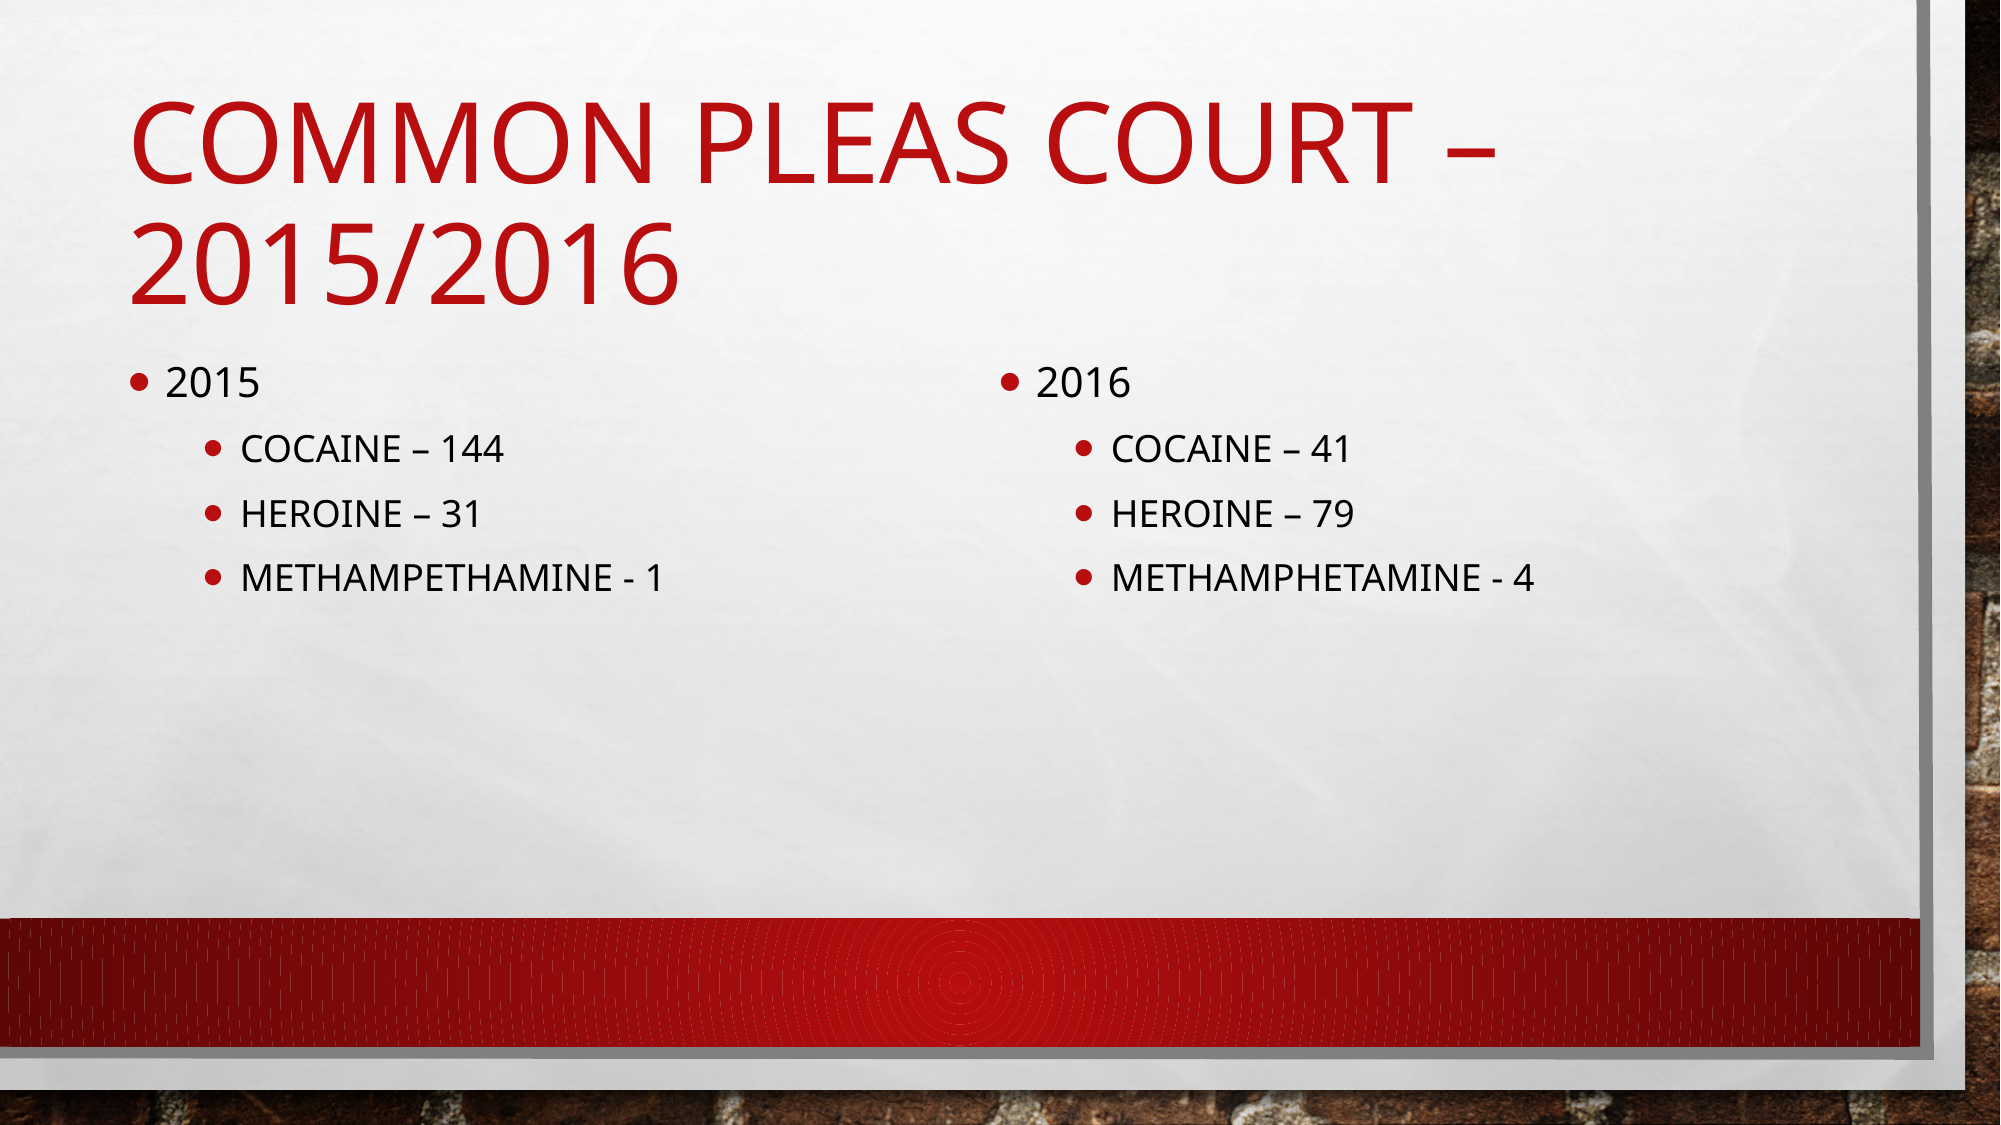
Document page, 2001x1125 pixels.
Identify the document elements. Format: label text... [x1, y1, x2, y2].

list 2016 Cocaine – 41 Heroine – 79 Methamphetamine - 4 [983, 338, 1818, 882]
title Common pleas court – 2015/2016 [112, 112, 1818, 303]
picture [0, 0, 2000, 1125]
list 2015 Cocaine – 144 Heroine – 31 Methampethamine - 1 [112, 338, 948, 882]
